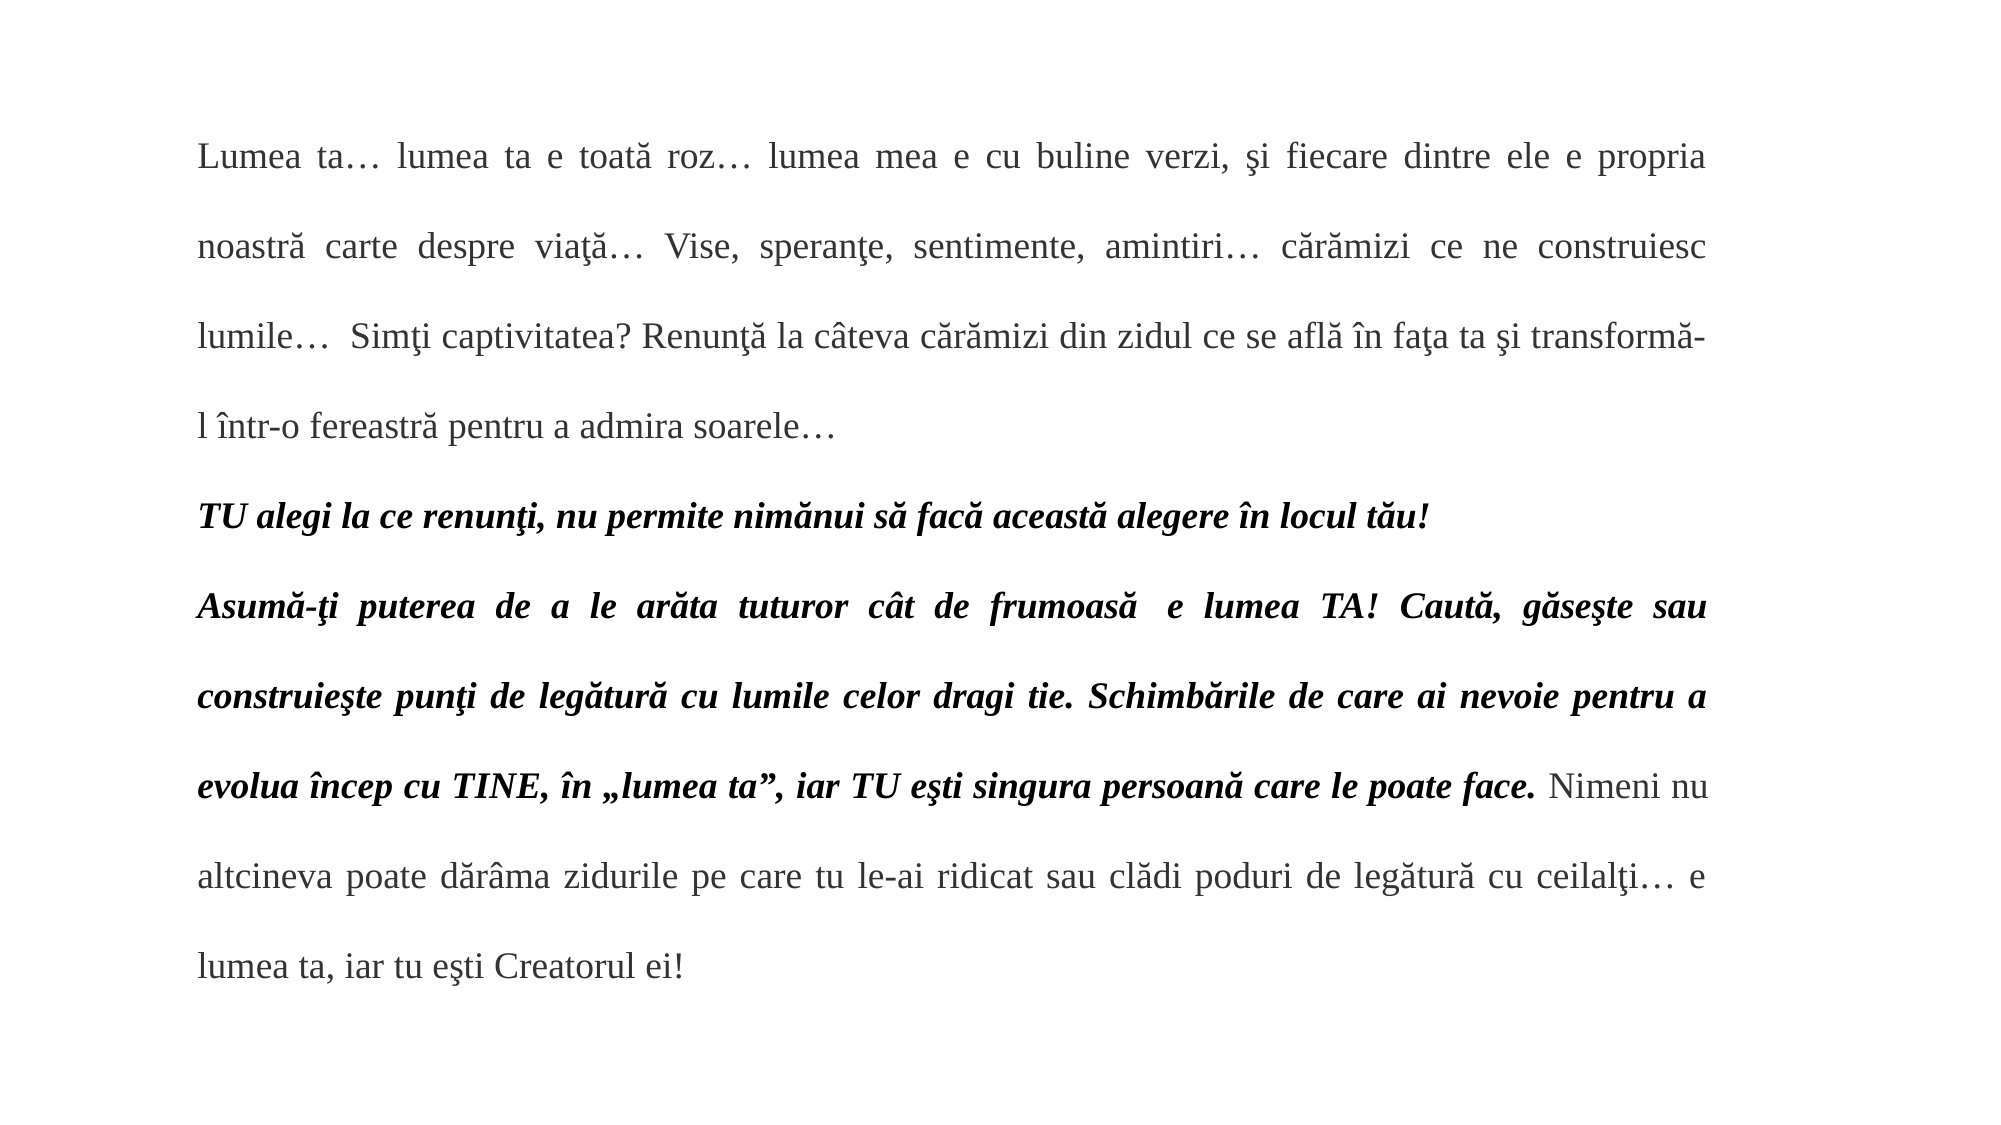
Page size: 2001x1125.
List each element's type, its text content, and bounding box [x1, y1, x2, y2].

text_box Lumea ta… lumea ta e toată roz… lumea mea e cu buline verzi, şi fiecare dintre ele e propria noastră carte despre viaţă… Vise, speranţe, sentimente, amintiri… cărămizi ce ne construiesc lumile… Simţi captivitatea? Renunţă la câteva cărămizi din zidul ce se află în faţa ta şi transformă-l într-o fereastră pentru a admira soarele… TU alegi la ce renunţi, nu permite nimănui să facă această alegere în locul tău! Asumă-ţi puterea de a le arăta tuturor cât de frumoasă e lumea TA! Caută, găseşte sau construieşte punţi de legătură cu lumile celor dragi tie. Schimbările de care ai nevoie pentru a evolua încep cu TINE, în „lumea ta”, iar TU eşti singura persoană care le poate face. Nimeni nu altcineva poate dărâma zidurile pe care tu le-ai ridicat sau clădi poduri de legătură cu ceilalţi… e lumea ta, iar tu eşti Creatorul ei! [182, 78, 1724, 993]
